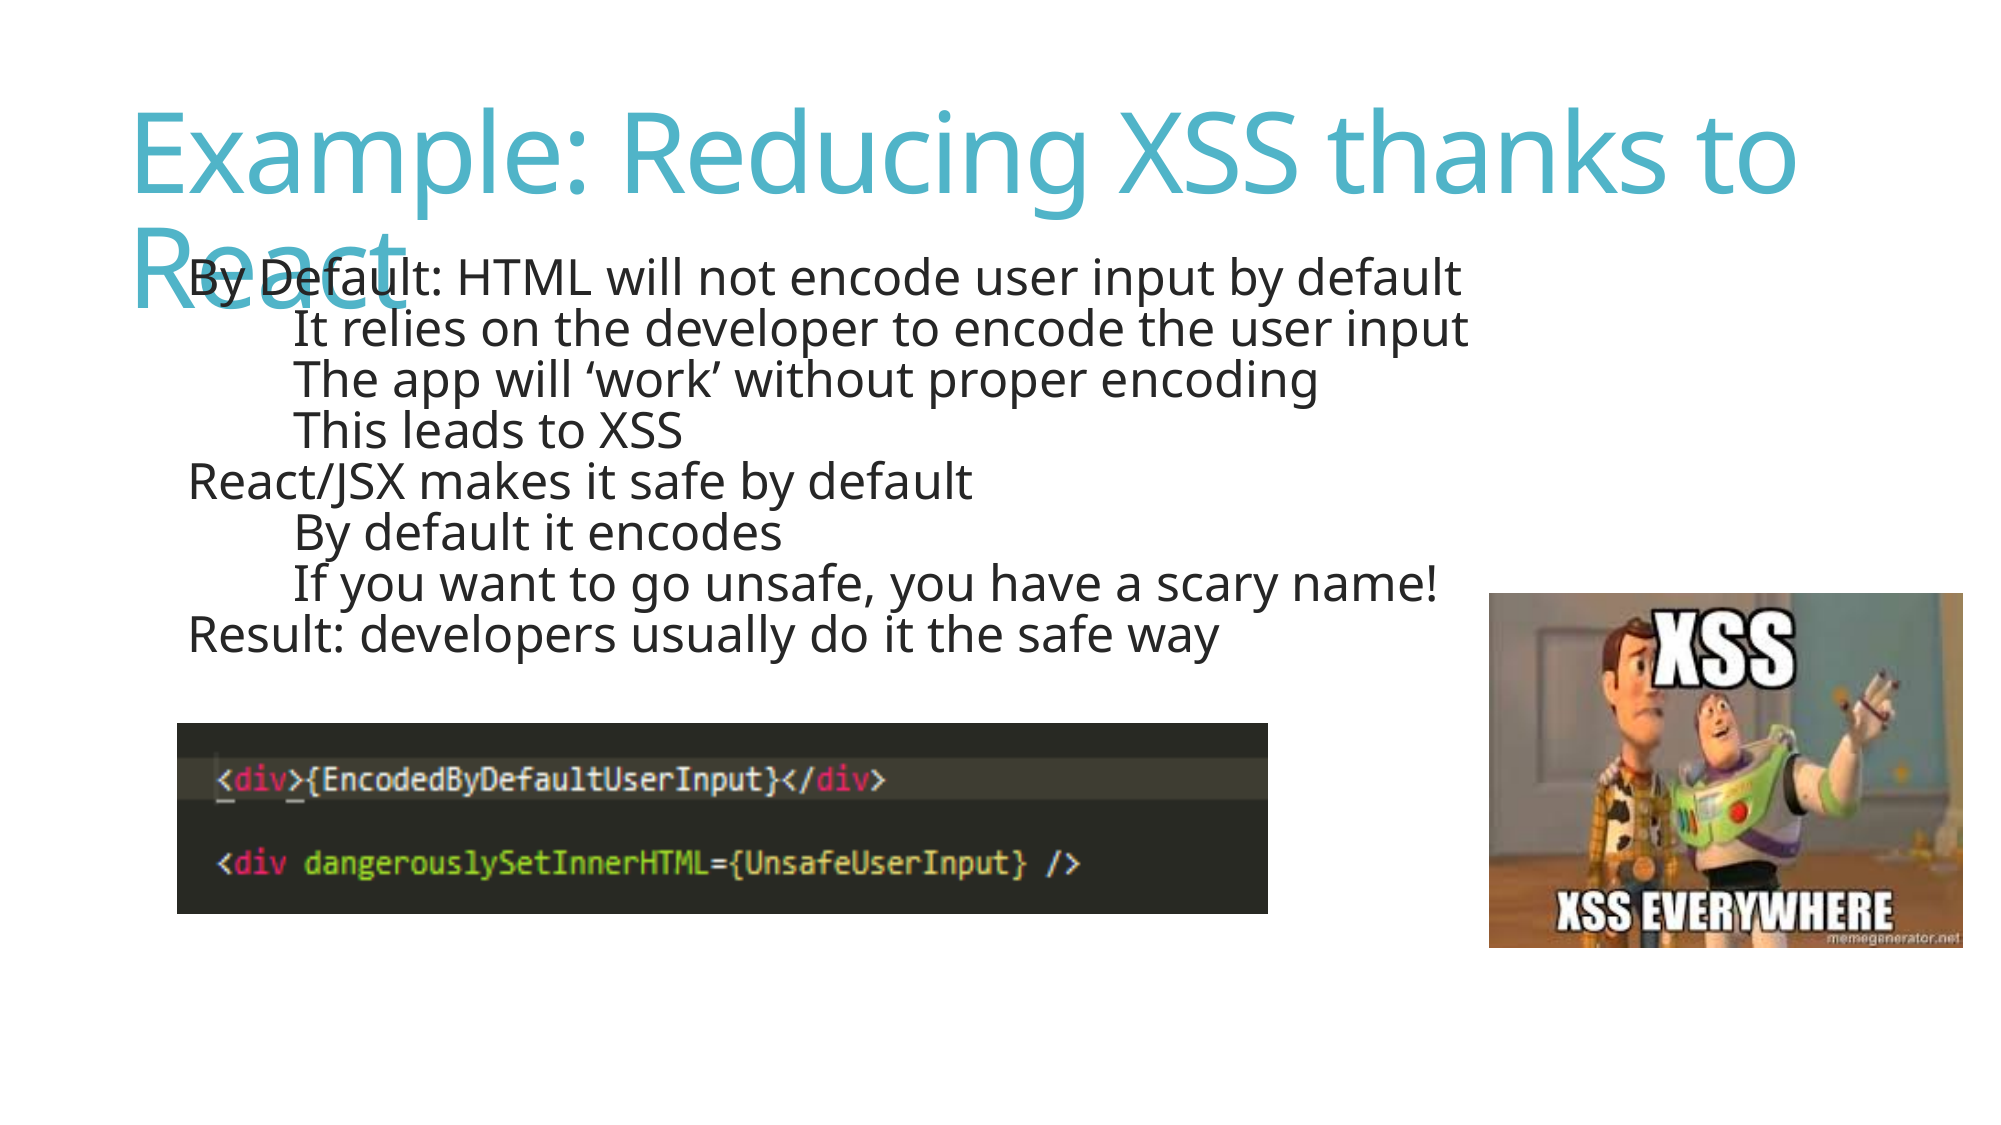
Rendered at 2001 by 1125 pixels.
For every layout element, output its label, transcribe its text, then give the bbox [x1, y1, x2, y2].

picture [1489, 593, 1963, 949]
picture [177, 723, 1268, 915]
list By Default: HTML will not encode user input by default It relies on the developer to encode the user input The app will ‘work’ without proper encoding This leads to XSS React/JSX makes it safe by default By default it encodes If you want to go unsafe, you have a scary name! Result: developers usually do it the safe way [67, 234, 1888, 976]
title Example: Reducing XSS thanks to React [107, 81, 1875, 234]
